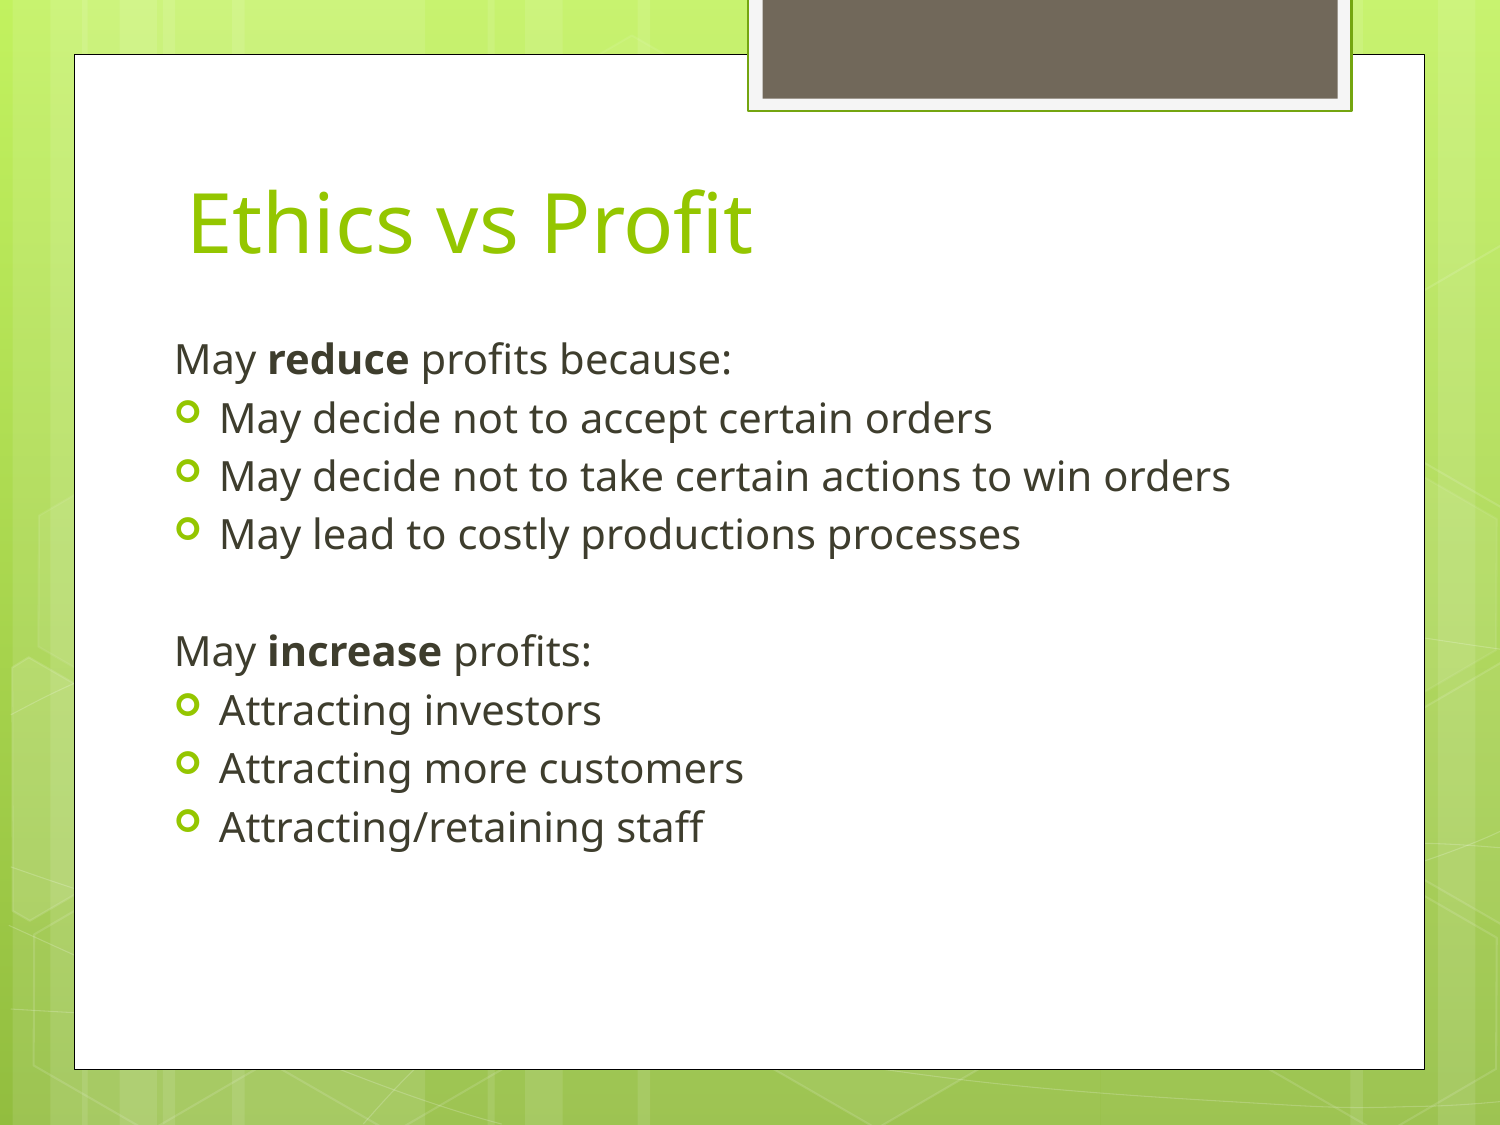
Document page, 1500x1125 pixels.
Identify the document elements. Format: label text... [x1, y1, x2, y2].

title Ethics vs Profit [171, 90, 1324, 267]
list May reduce profits because: May decide not to accept certain orders May decide not to take certain actions to win orders May lead to costly productions processes May increase profits: Attracting investors Attracting more customers Attracting/retaining staff [147, 267, 1329, 1012]
